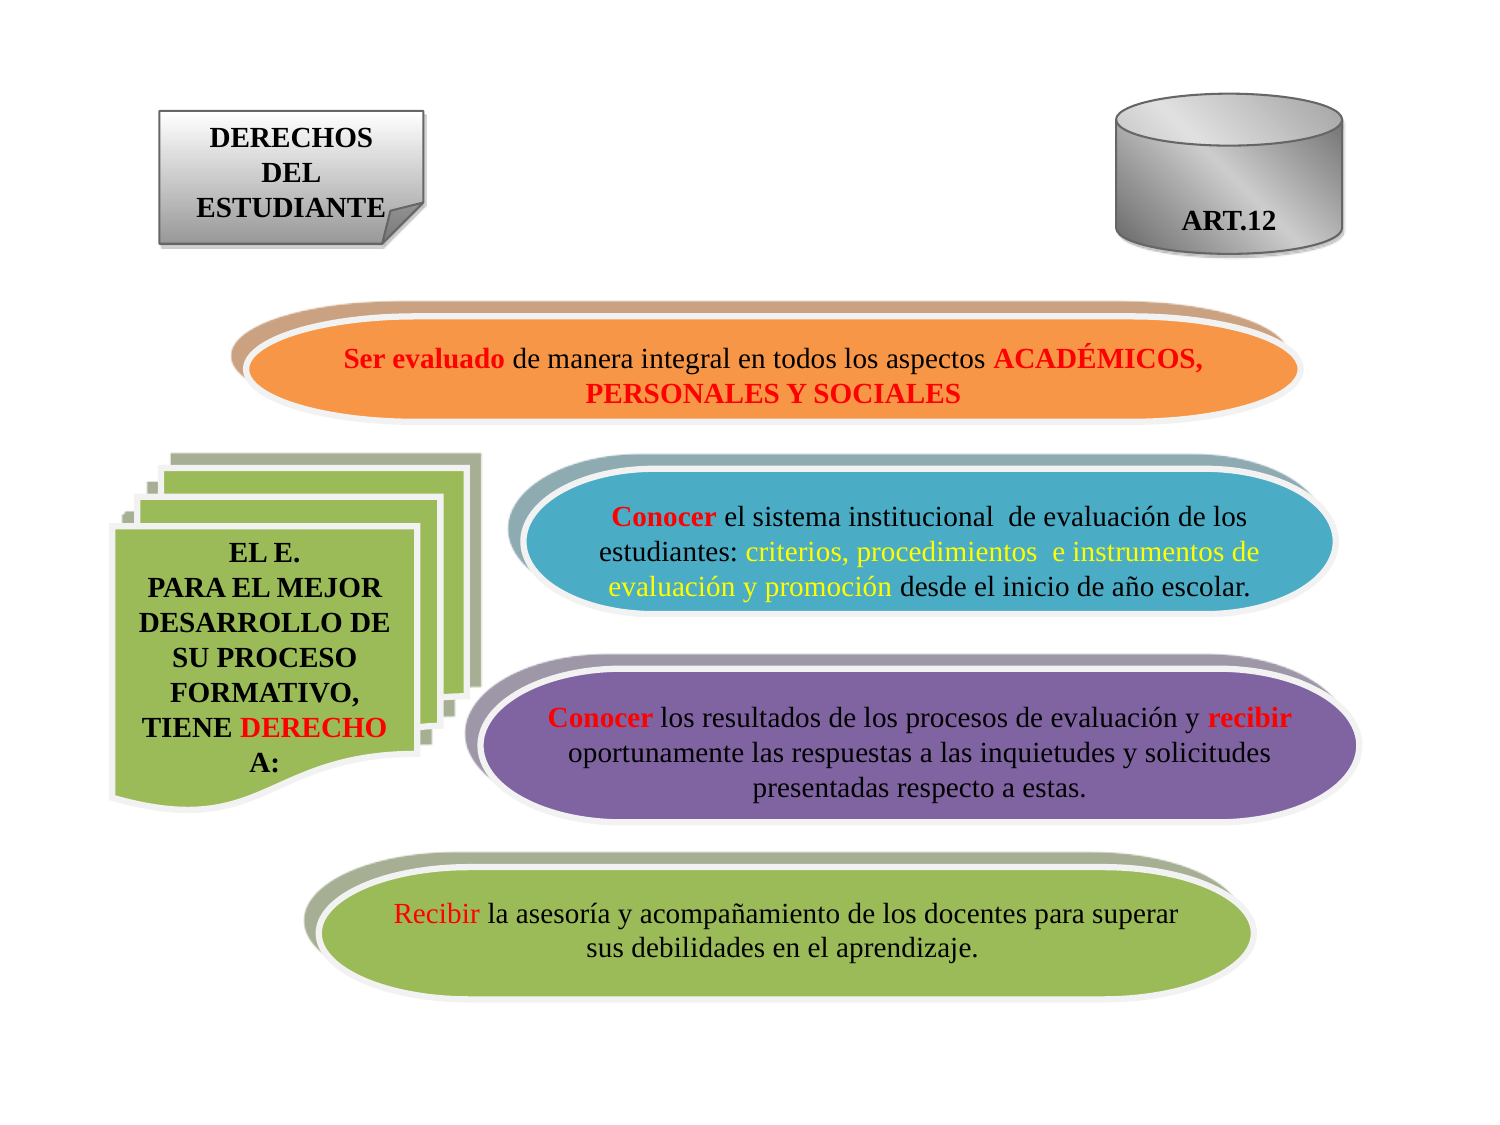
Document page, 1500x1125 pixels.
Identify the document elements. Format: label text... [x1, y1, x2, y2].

text_box Conocer el sistema institucional de evaluación de los estudiantes: criterios, procedimientos e instrumentos de evaluación y promoción desde el inicio de año escolar. [523, 468, 1336, 615]
text_box Recibir la asesoría y acompañamiento de los docentes para superar sus debilidades en el aprendizaje. [318, 867, 1254, 1000]
text_box EL E. PARA EL MEJOR DESARROLLO DE SU PROCESO FORMATIVO, TIENE DERECHO A: [112, 467, 467, 810]
text_box DERECHOS DEL ESTUDIANTE [159, 110, 424, 244]
text_box Ser evaluado de manera integral en todos los aspectos ACADÉMICOS, PERSONALES Y SOCIALES [246, 316, 1301, 422]
text_box ART.12 [1116, 93, 1343, 254]
text_box Conocer los resultados de los procesos de evaluación y recibir oportunamente las respuestas a las inquietudes y solicitudes presentadas respecto a estas. [480, 668, 1360, 823]
